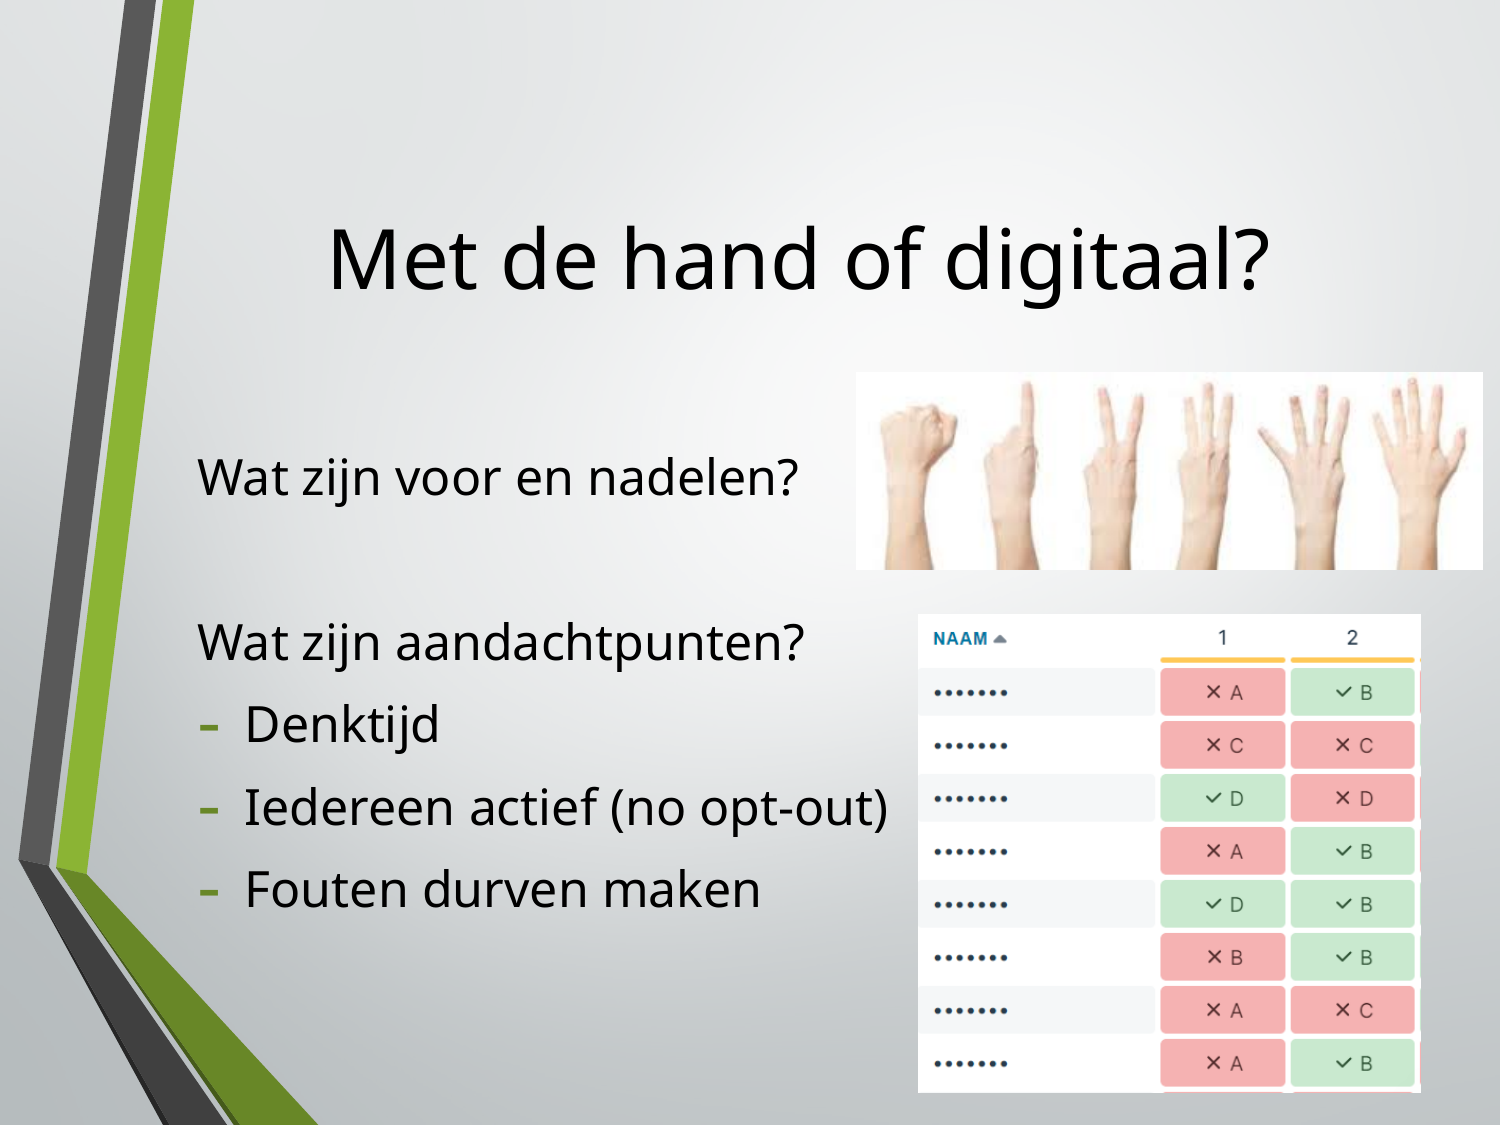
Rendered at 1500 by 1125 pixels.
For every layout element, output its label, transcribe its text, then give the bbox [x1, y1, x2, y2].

list Wat zijn voor en nadelen? Wat zijn aandachtpunten? Denktijd Iedereen actief (no opt-out) Fouten durven maken [182, 437, 1416, 950]
title Met de hand of digitaal? [182, 112, 1416, 400]
picture [918, 614, 1421, 1093]
picture [855, 372, 1484, 570]
